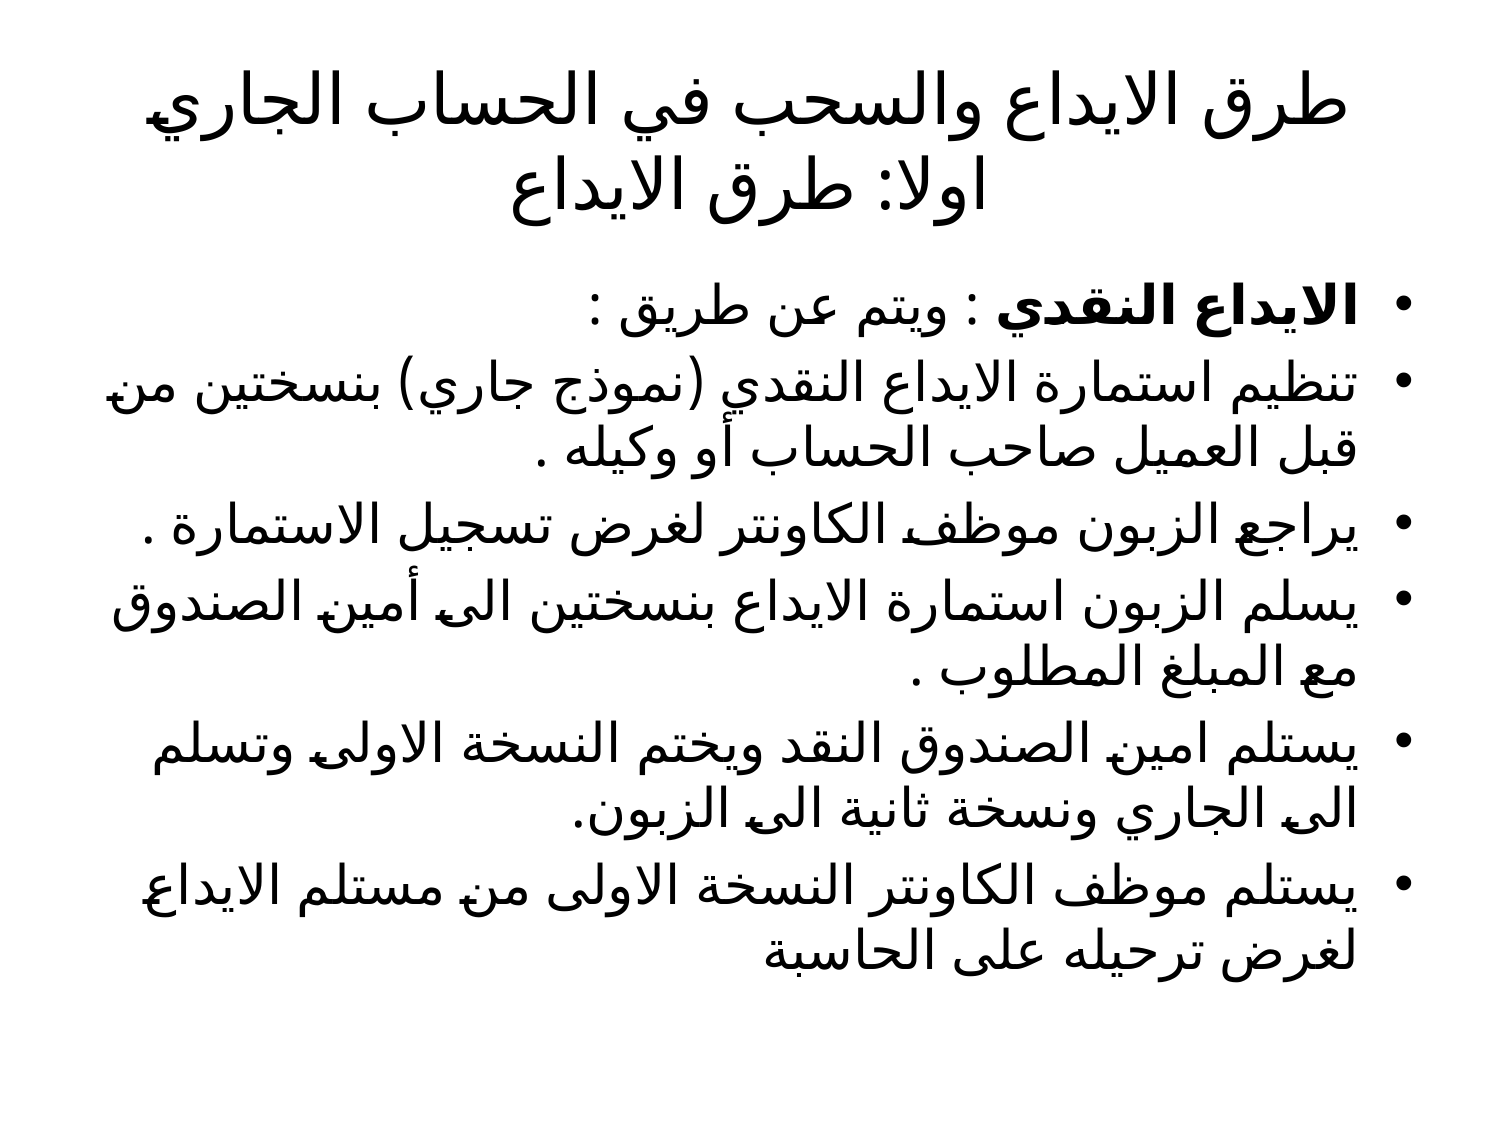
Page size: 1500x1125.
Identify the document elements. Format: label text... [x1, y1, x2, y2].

title طرق الايداع والسحب في الحساب الجاري اولا: طرق الايداع [75, 45, 1425, 233]
list الايداع النقدي : ويتم عن طريق : تنظيم استمارة الايداع النقدي (نموذج جاري) بنسختين من قبل العميل صاحب الحساب أو وكيله . يراجع الزبون موظف الكاونتر لغرض تسجيل الاستمارة . يسلم الزبون استمارة الايداع بنسختين الى أمين الصندوق مع المبلغ المطلوب . يستلم امين الصندوق النقد ويختم النسخة الاولى وتسلم الى الجاري ونسخة ثانية الى الزبون. يستلم موظف الكاونتر النسخة الاولى من مستلم الايداع لغرض ترحيله على الحاسبة [75, 262, 1425, 1005]
